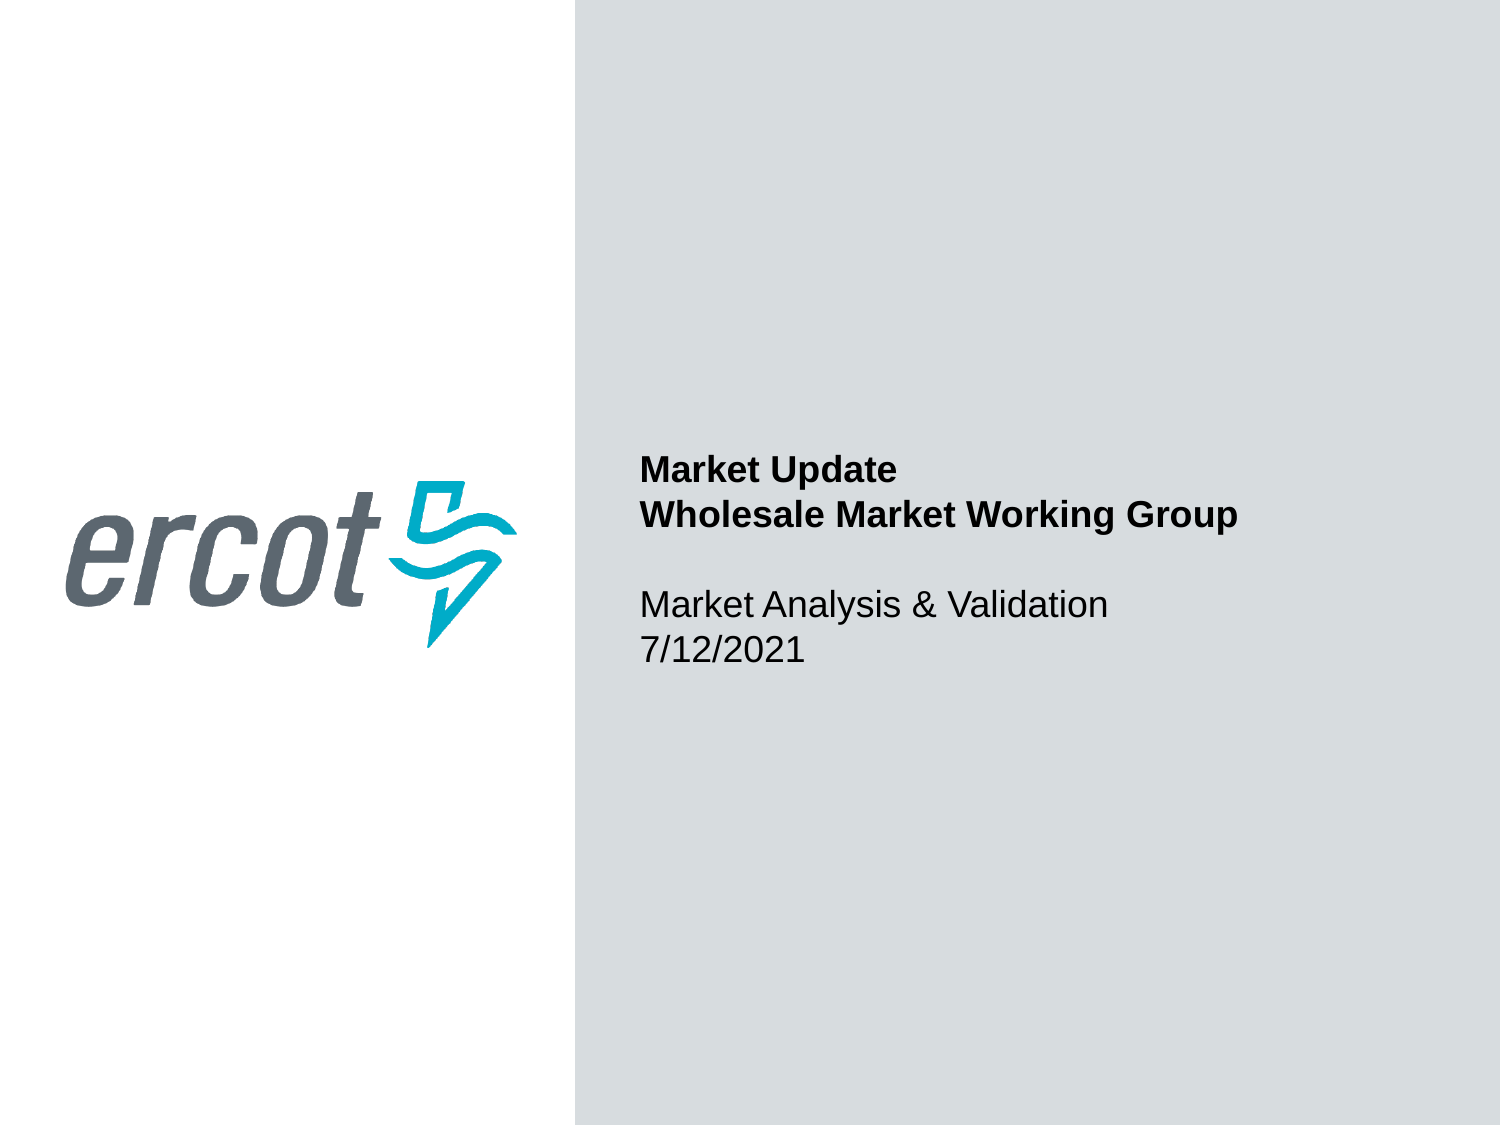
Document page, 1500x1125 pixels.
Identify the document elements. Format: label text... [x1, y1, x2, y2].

text_box Market Update Wholesale Market Working Group Market Analysis & Validation 7/12/2021 [624, 437, 1300, 678]
picture [56, 471, 525, 654]
